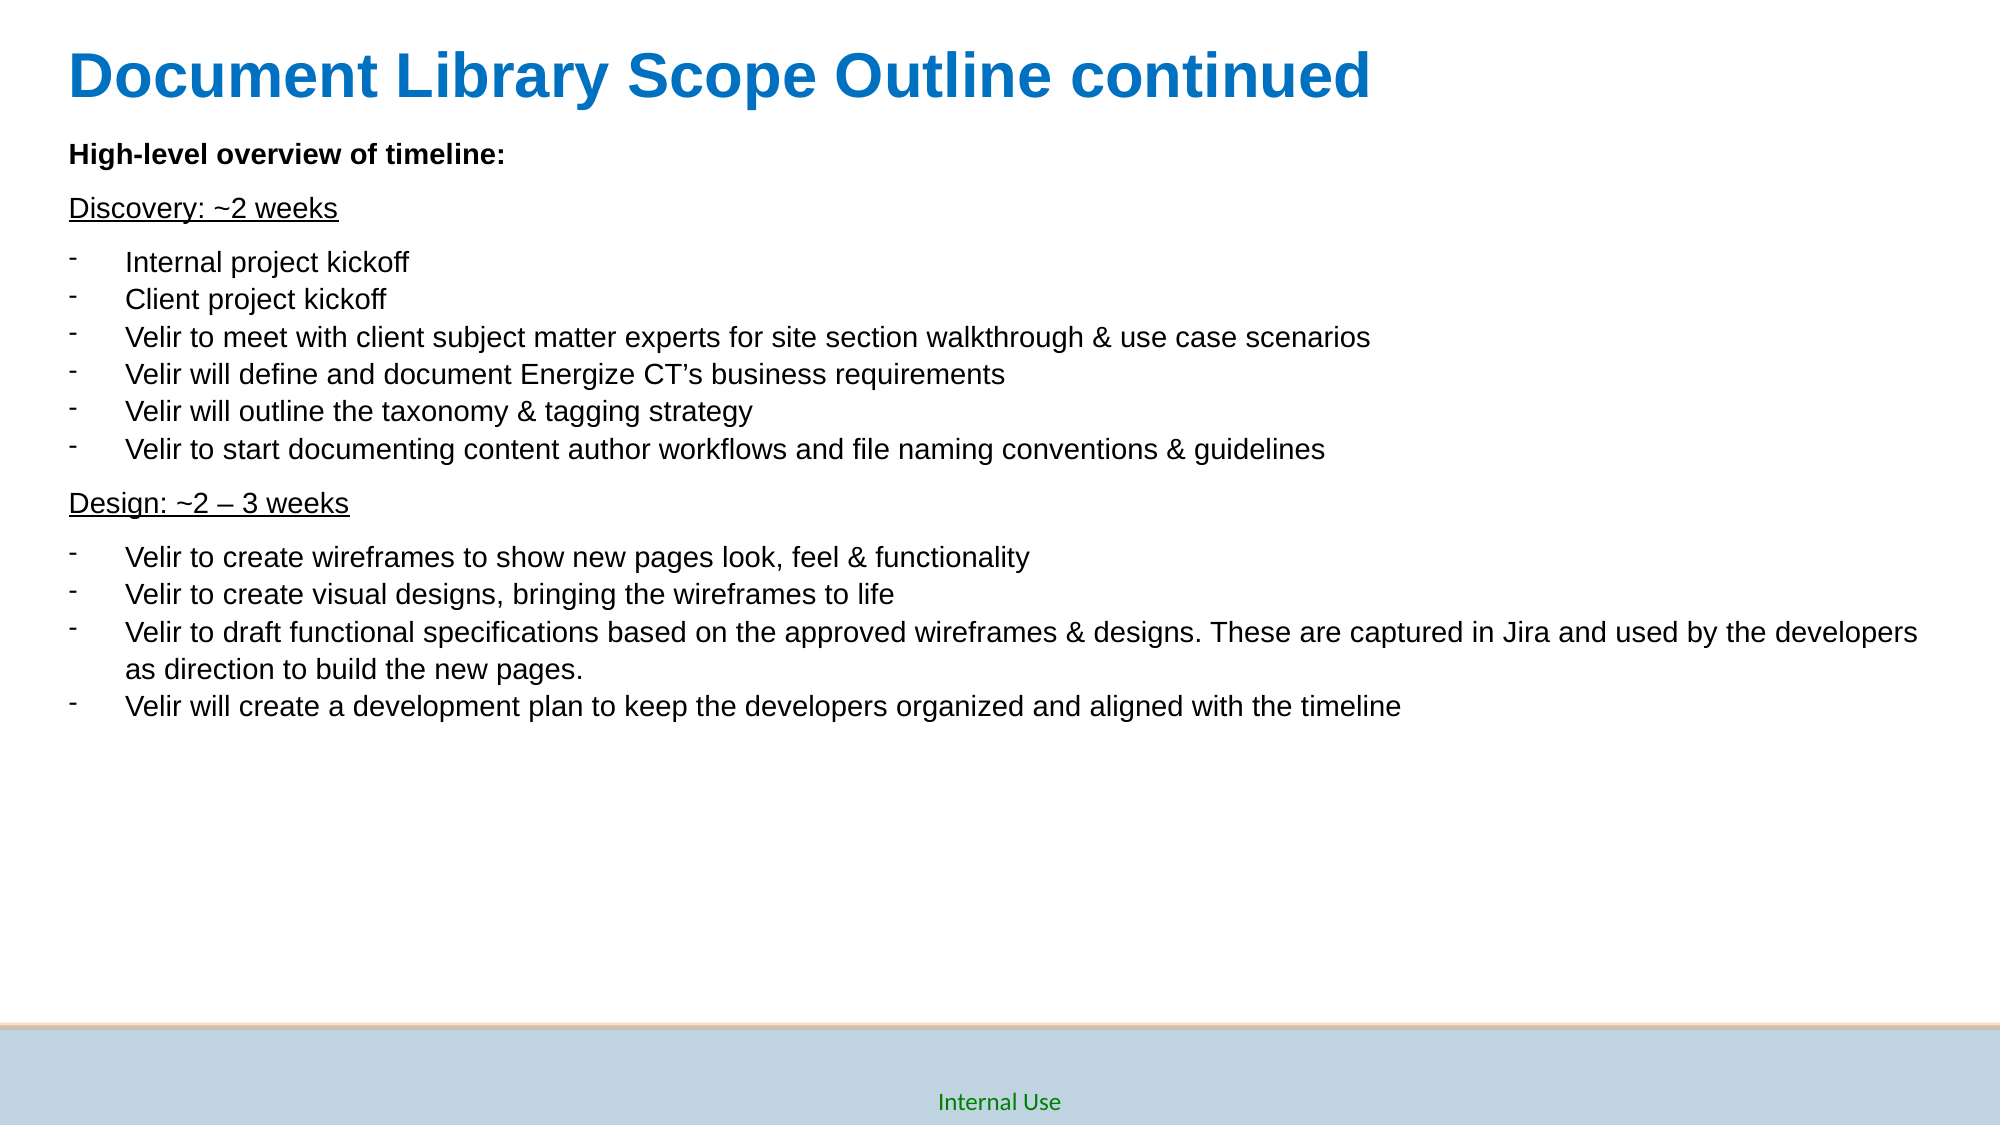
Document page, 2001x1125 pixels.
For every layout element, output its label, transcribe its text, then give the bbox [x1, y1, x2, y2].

text_box High-level overview of timeline: Discovery: ~2 weeks Internal project kickoff Client project kickoff Velir to meet with client subject matter experts for site section walkthrough & use case scenarios Velir will define and document Energize CT’s business requirements Velir will outline the taxonomy & tagging strategy Velir to start documenting content author workflows and file naming conventions & guidelines Design: ~2 – 3 weeks Velir to create wireframes to show new pages look, feel & functionality Velir to create visual designs, bringing the wireframes to life Velir to draft functional specifications based on the approved wireframes & designs. These are captured in Jira and used by the developers as direction to build the new pages. Velir will create a development plan to keep the developers organized and aligned with the timeline [53, 125, 1968, 1125]
text_box Document Library Scope Outline continued [53, 34, 1823, 119]
